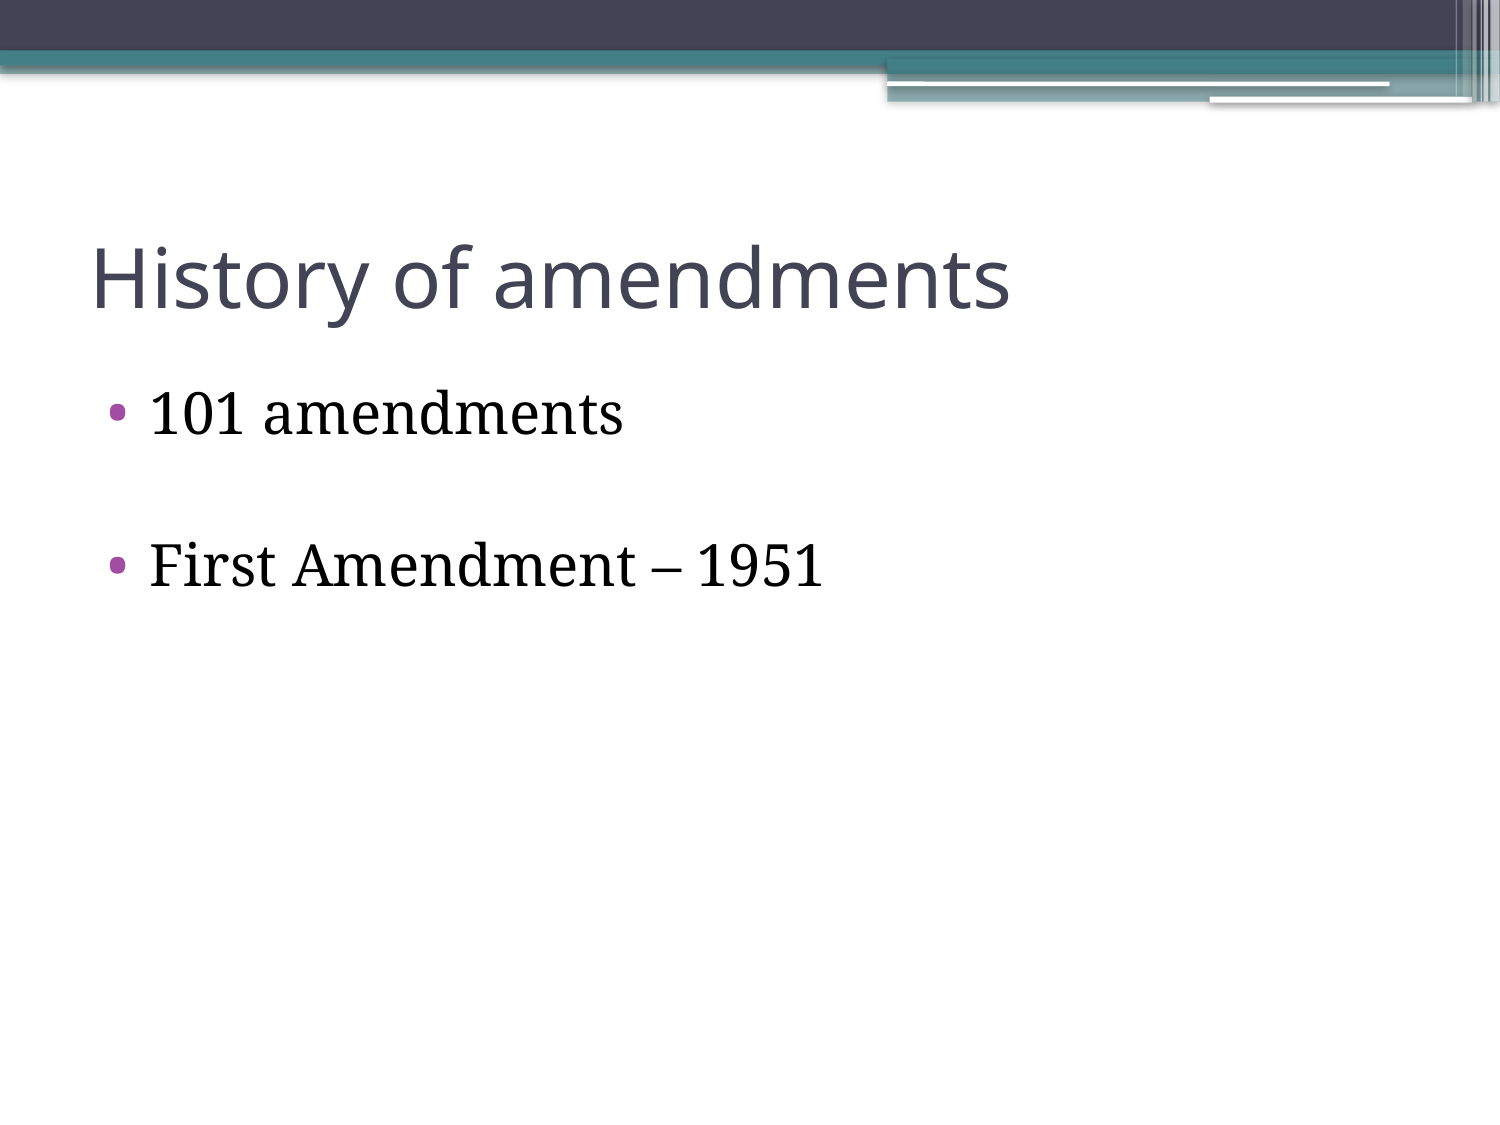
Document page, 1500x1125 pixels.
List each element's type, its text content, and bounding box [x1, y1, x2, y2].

title History of amendments [75, 187, 1425, 363]
list 101 amendments First Amendment – 1951 [75, 368, 1425, 1079]
